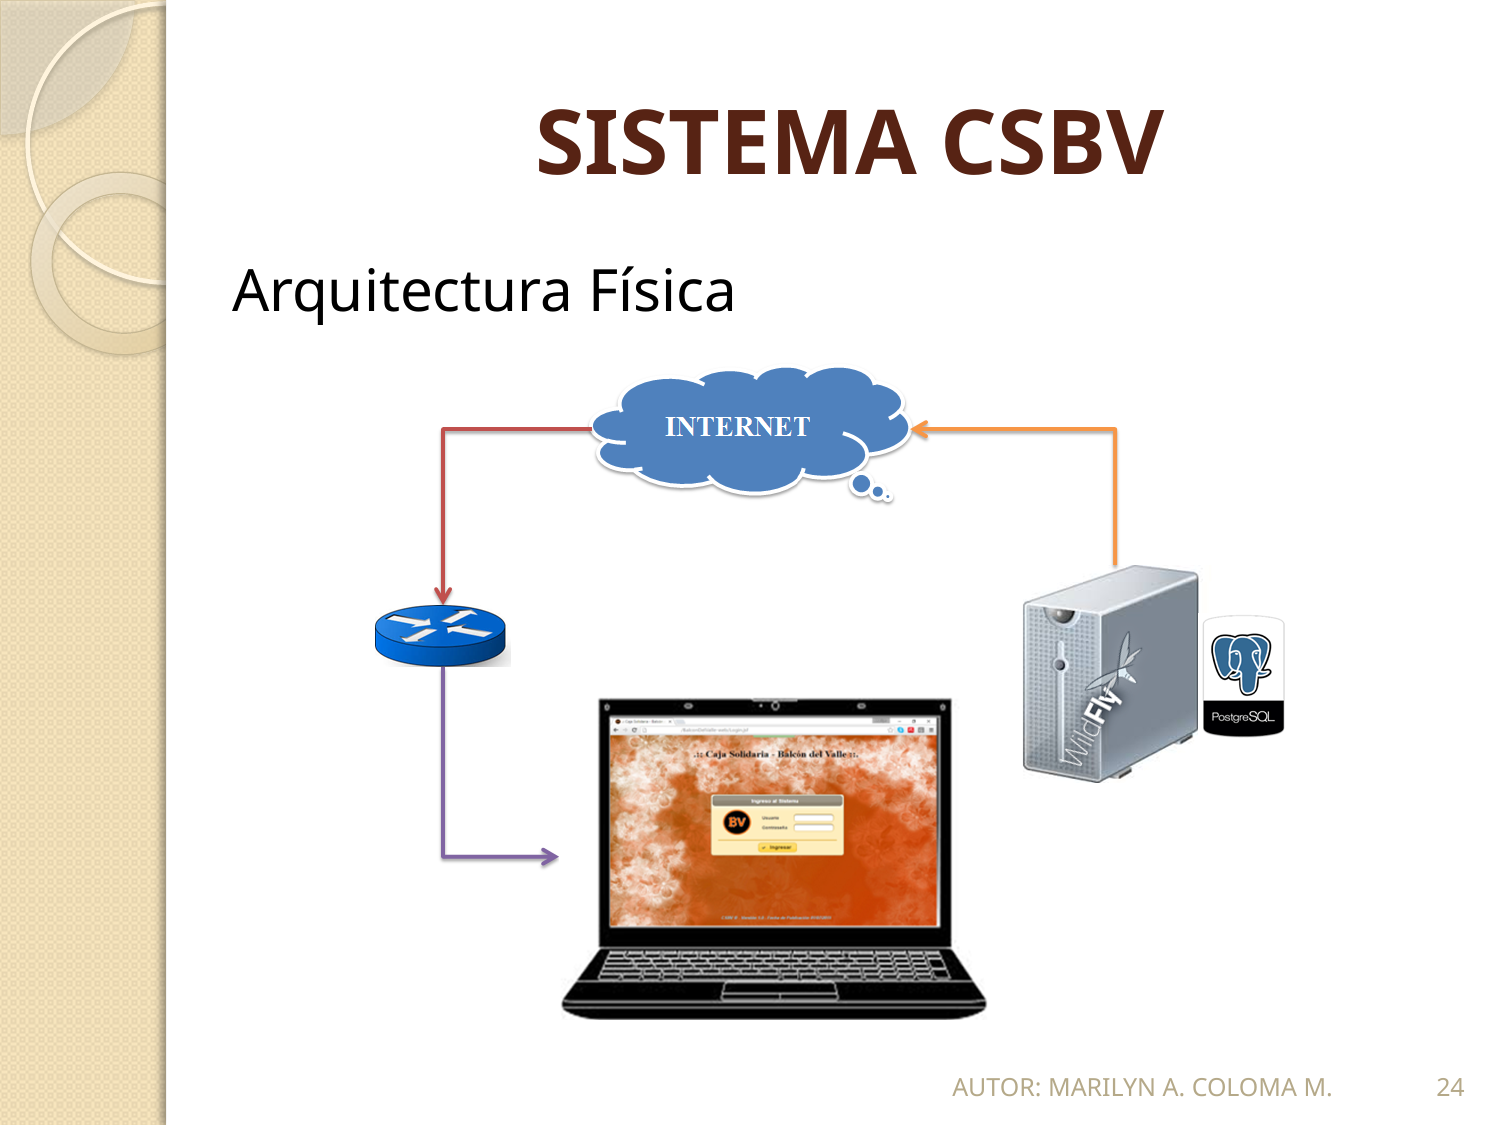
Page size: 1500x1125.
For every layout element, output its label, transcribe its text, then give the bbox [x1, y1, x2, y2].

title SISTEMA CSBV [235, 45, 1466, 233]
slide_number 24 [1413, 1034, 1488, 1113]
footer AUTOR: MARILYN A. COLOMA M. [937, 1034, 1413, 1113]
text_box Arquitectura Física [217, 246, 753, 331]
picture [363, 360, 1292, 1020]
